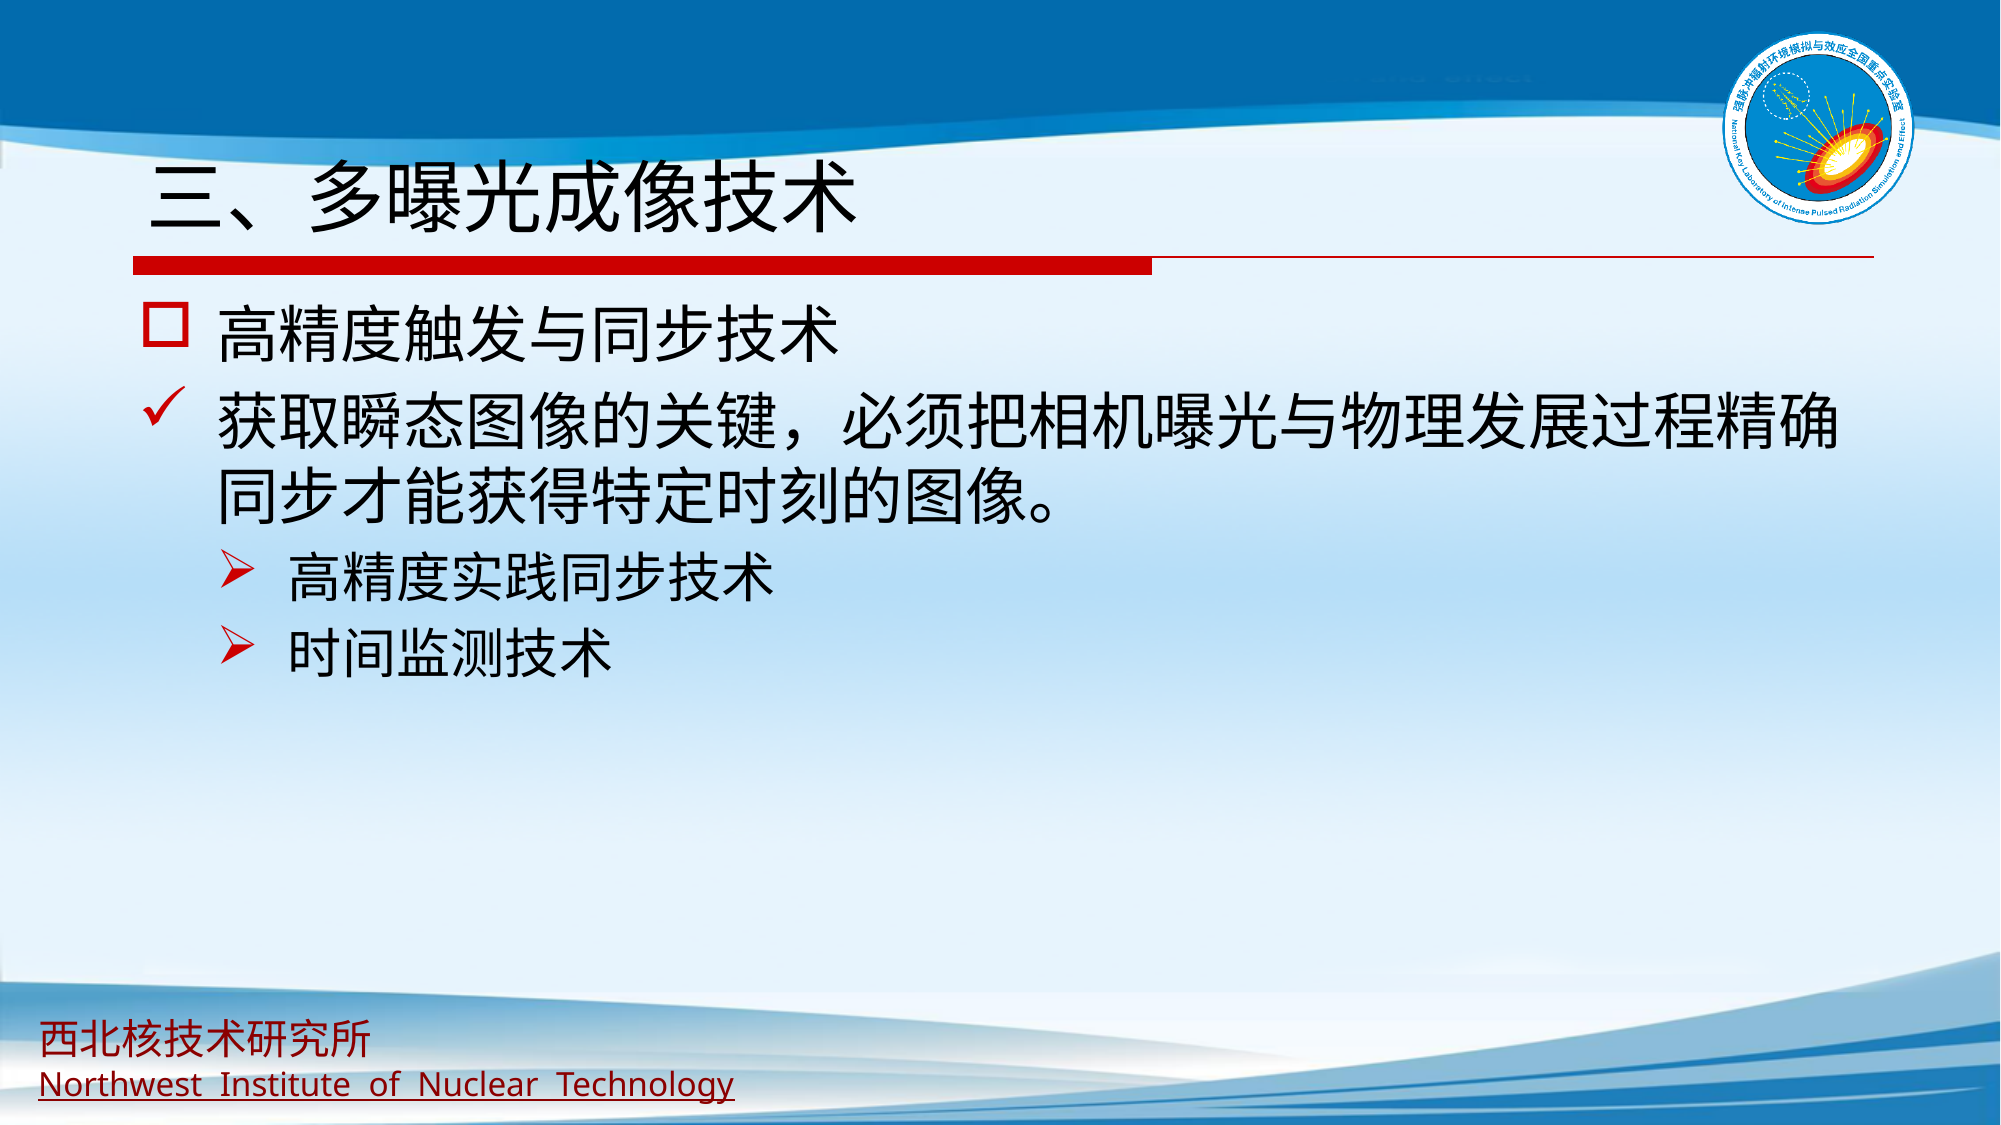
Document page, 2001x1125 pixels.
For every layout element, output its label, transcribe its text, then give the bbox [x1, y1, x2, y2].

title 三、多曝光成像技术 [131, 50, 1882, 250]
list 高精度触发与同步技术 获取瞬态图像的关键，必须把相机曝光与物理发展过程精确同步才能获得特定时刻的图像。 高精度实践同步技术 时间监测技术 [123, 287, 1874, 988]
picture [0, 0, 2001, 1125]
